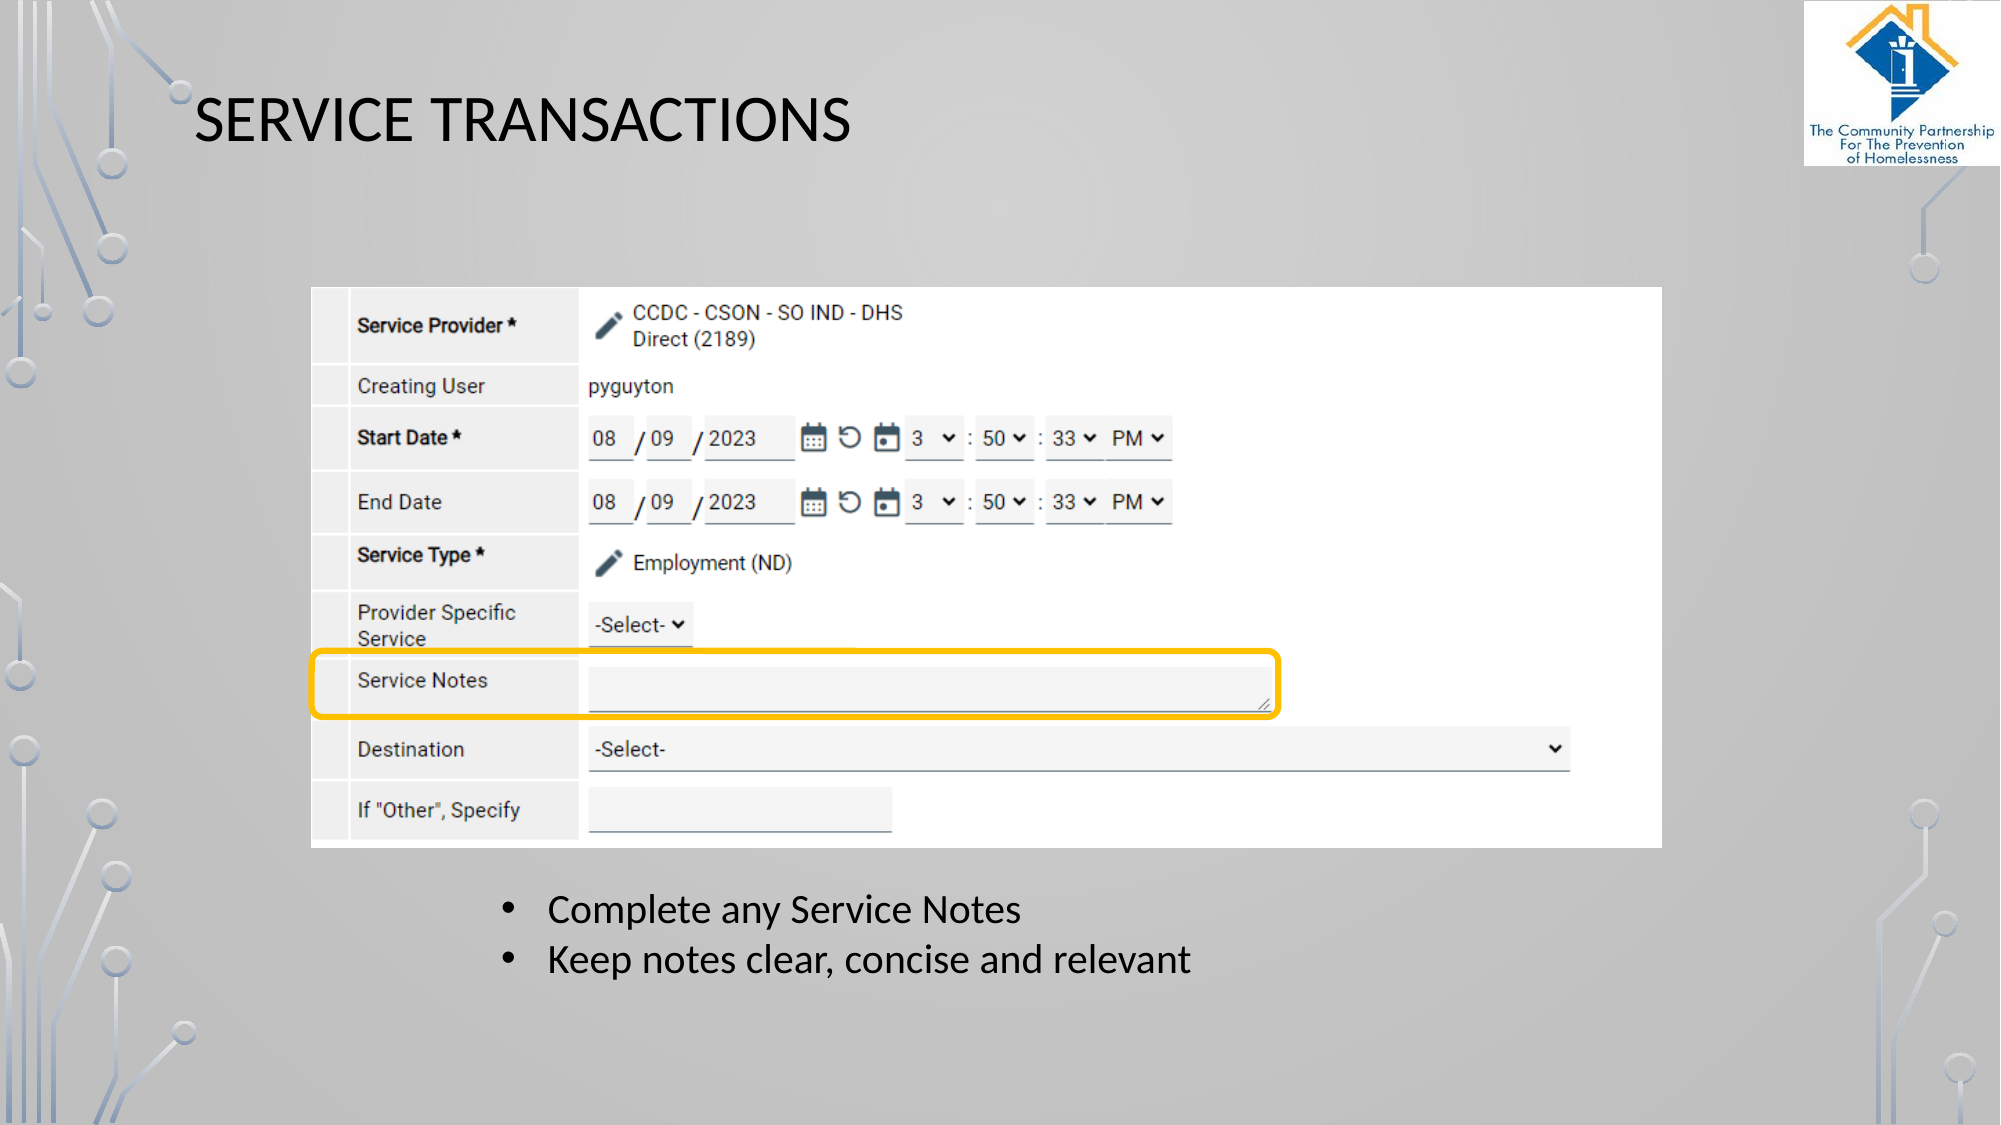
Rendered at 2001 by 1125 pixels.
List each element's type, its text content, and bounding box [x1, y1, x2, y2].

text_box Complete any Service Notes Keep notes clear, concise and relevant [486, 874, 1530, 1035]
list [311, 287, 1662, 849]
title Service Transactions [179, 48, 1530, 192]
picture [1804, 1, 2000, 166]
